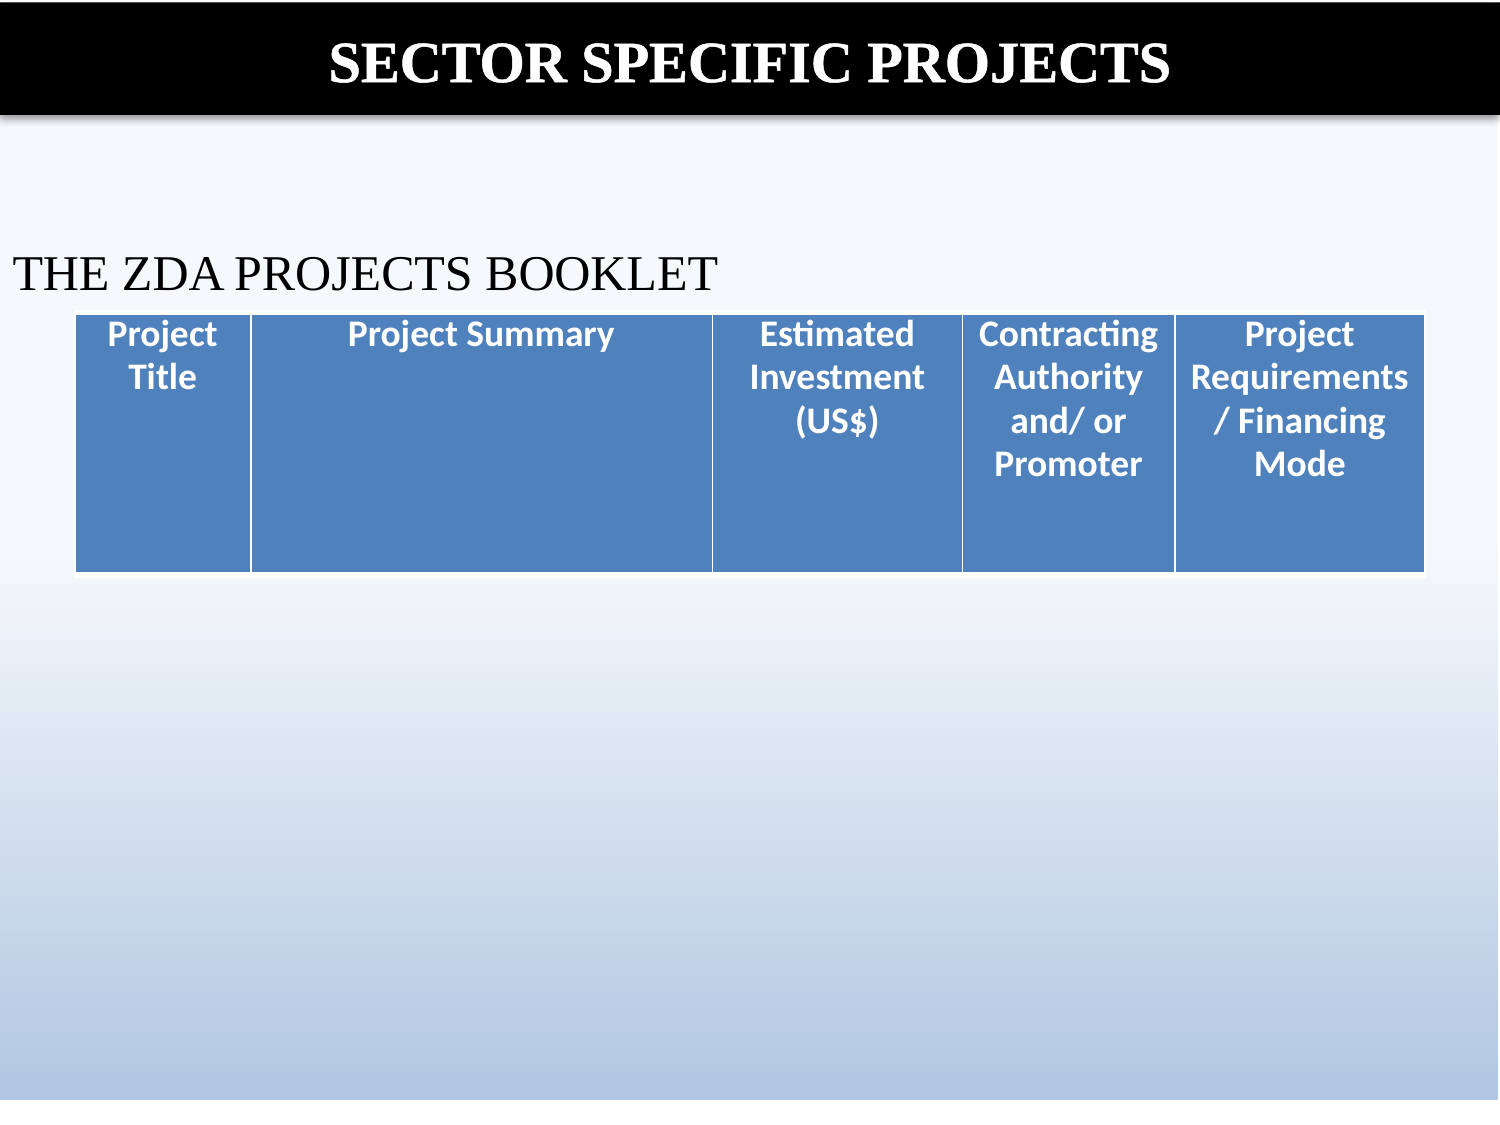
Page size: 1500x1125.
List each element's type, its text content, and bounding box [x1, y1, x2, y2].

text_box SECTOR SPECIFIC PROJECTS [0, 2, 1500, 115]
table_header Estimated Investment (US$) [713, 315, 962, 572]
subtitle THE ZDA PROJECTS BOOKLET [0, 126, 1498, 1100]
table_header Project Title [76, 315, 250, 572]
table_header Project Requirements/ Financing Mode [1176, 315, 1424, 572]
table_header Contracting Authority and/ or Promoter [963, 315, 1174, 572]
table_header Project Summary [252, 315, 712, 572]
